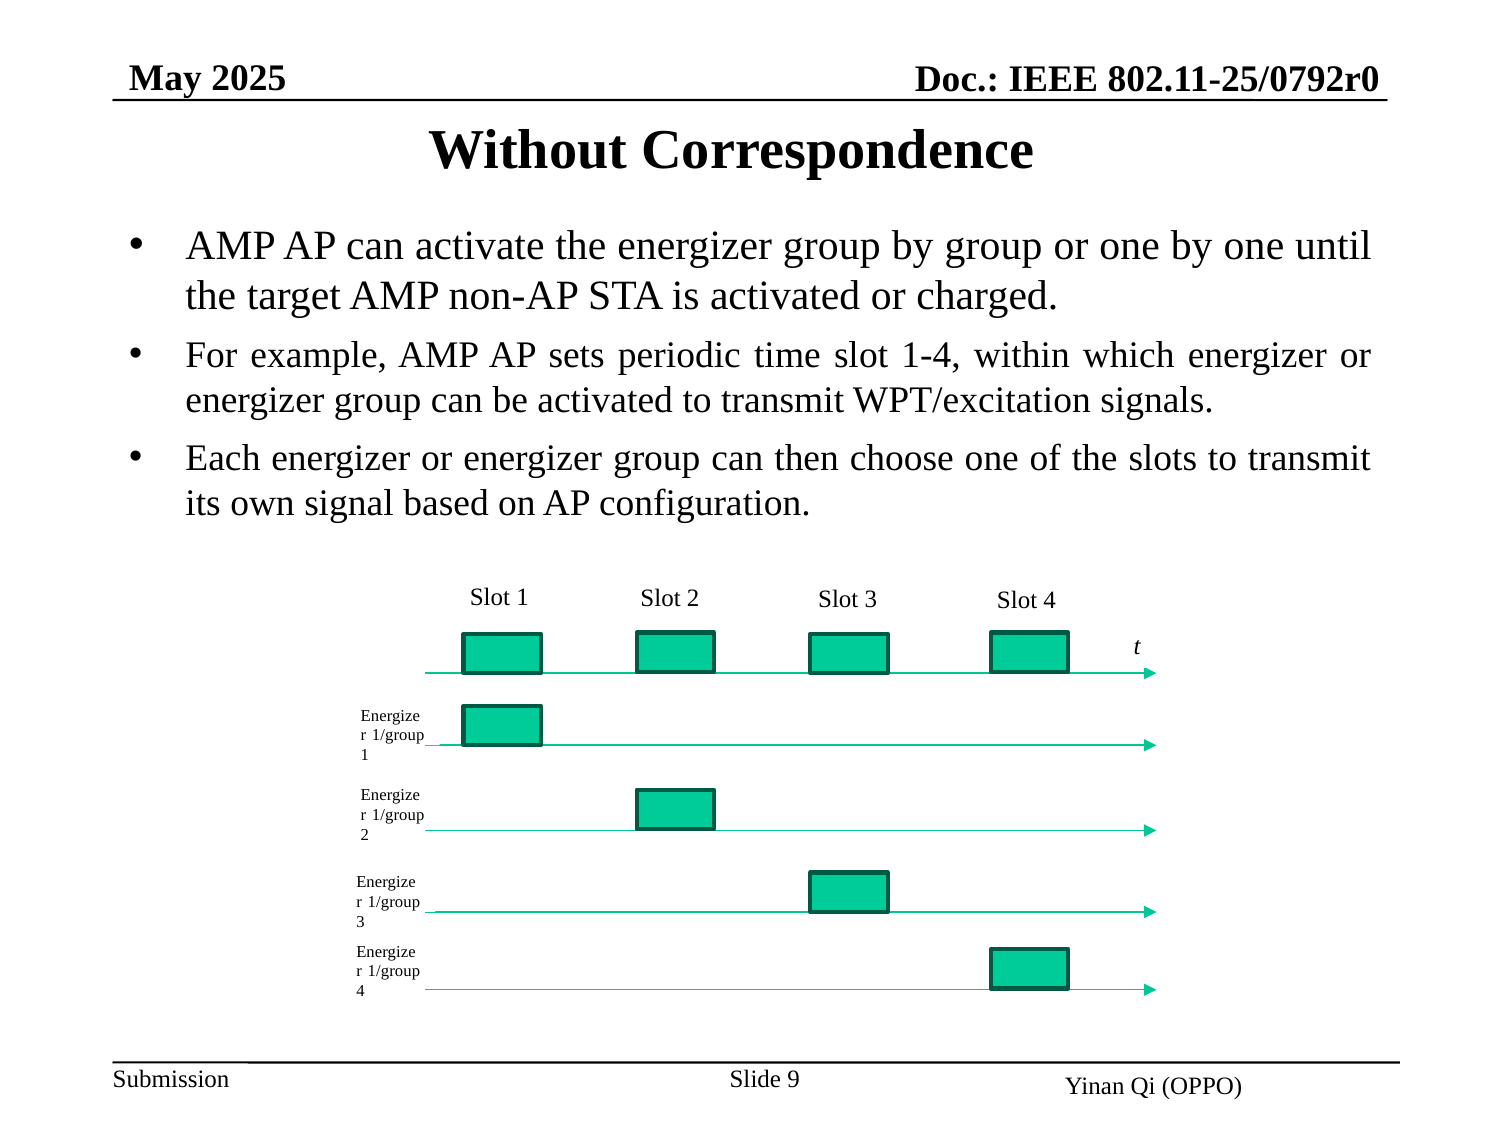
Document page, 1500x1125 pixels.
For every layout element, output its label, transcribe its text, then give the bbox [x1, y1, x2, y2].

text_box AMP AP can activate the energizer group by group or one by one until the target AMP non-AP STA is activated or charged. For example, AMP AP sets periodic time slot 1-4, within which energizer or energizer group can be activated to transmit WPT/excitation signals. Each energizer or energizer group can then choose one of the slots to transmit its own signal based on AP configuration. [114, 210, 1388, 531]
text_box Without Correspondence [62, 112, 1400, 193]
text_box May 2025 [114, 45, 493, 100]
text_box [337, 524, 1183, 1055]
text_box Doc.: IEEE 802.11-25/0792r0 [899, 46, 1413, 107]
text_box Slide 9 [712, 1062, 800, 1122]
text_box Yinan Qi (OPPO) [1050, 1062, 1402, 1093]
